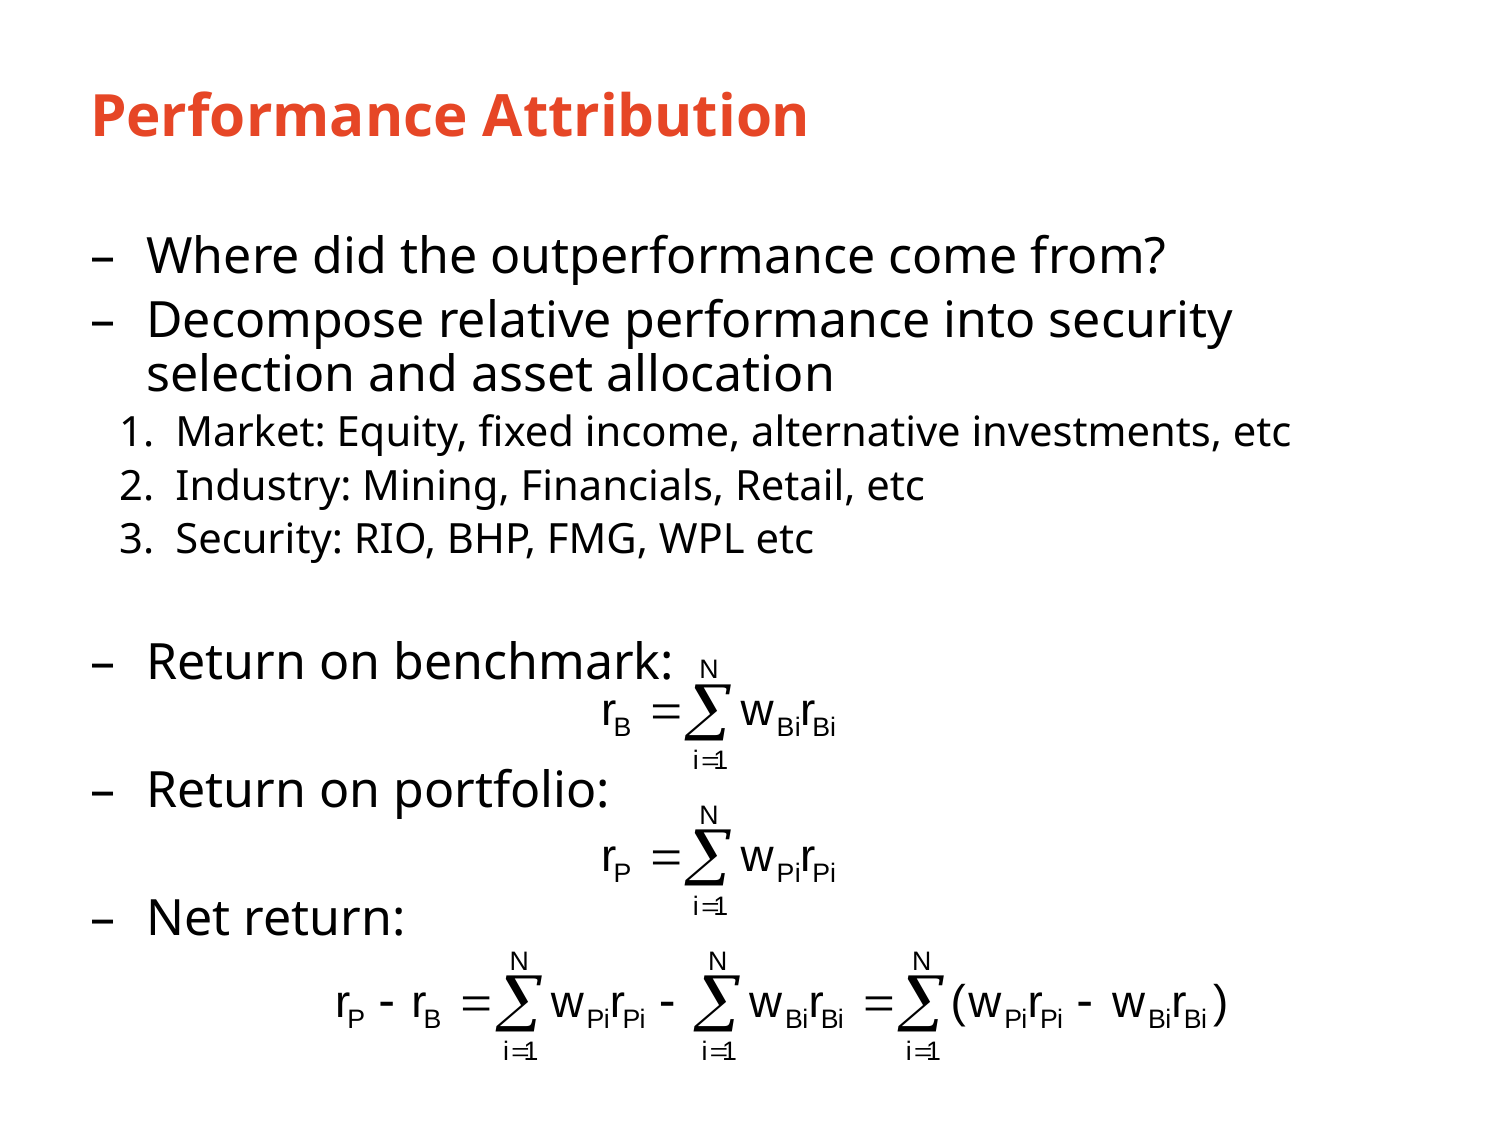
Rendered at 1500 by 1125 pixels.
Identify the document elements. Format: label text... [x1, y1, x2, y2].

title Performance Attribution [75, 19, 1425, 207]
list Where did the outperformance come from? Decompose relative performance into security selection and asset allocation Market: Equity, fixed income, alternative investments, etc Industry: Mining, Financials, Retail, etc Security: RIO, BHP, FMG, WPL etc Return on benchmark: Return on portfolio: Net return: [75, 222, 1425, 1005]
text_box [596, 794, 845, 925]
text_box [330, 940, 1235, 1071]
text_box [596, 648, 845, 780]
